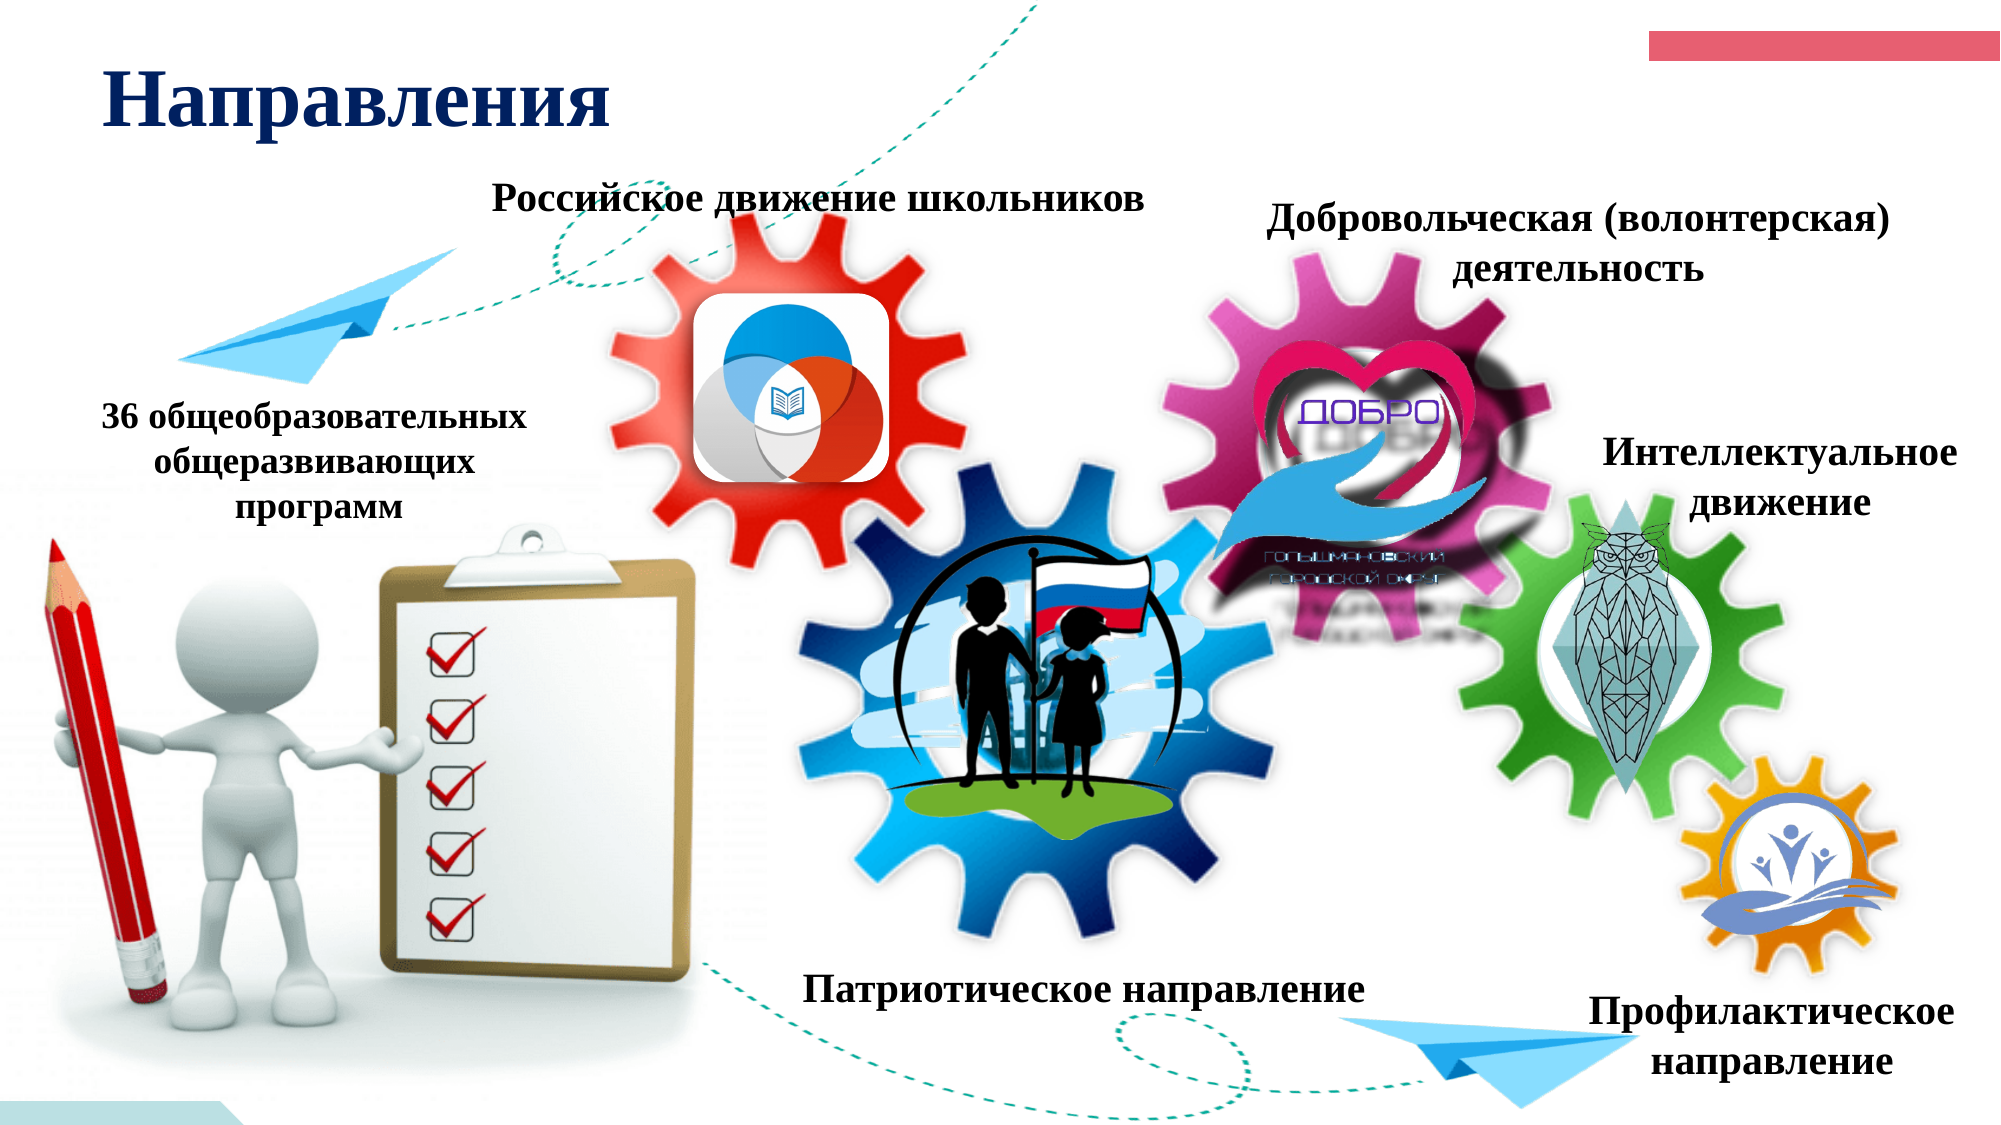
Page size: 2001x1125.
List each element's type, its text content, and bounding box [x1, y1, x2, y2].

picture [1649, 31, 2000, 61]
picture [0, 0, 2000, 1125]
text_box 36 общеобразовательных общеразвивающих программ [86, 384, 447, 466]
text_box Направления [0, 35, 914, 151]
